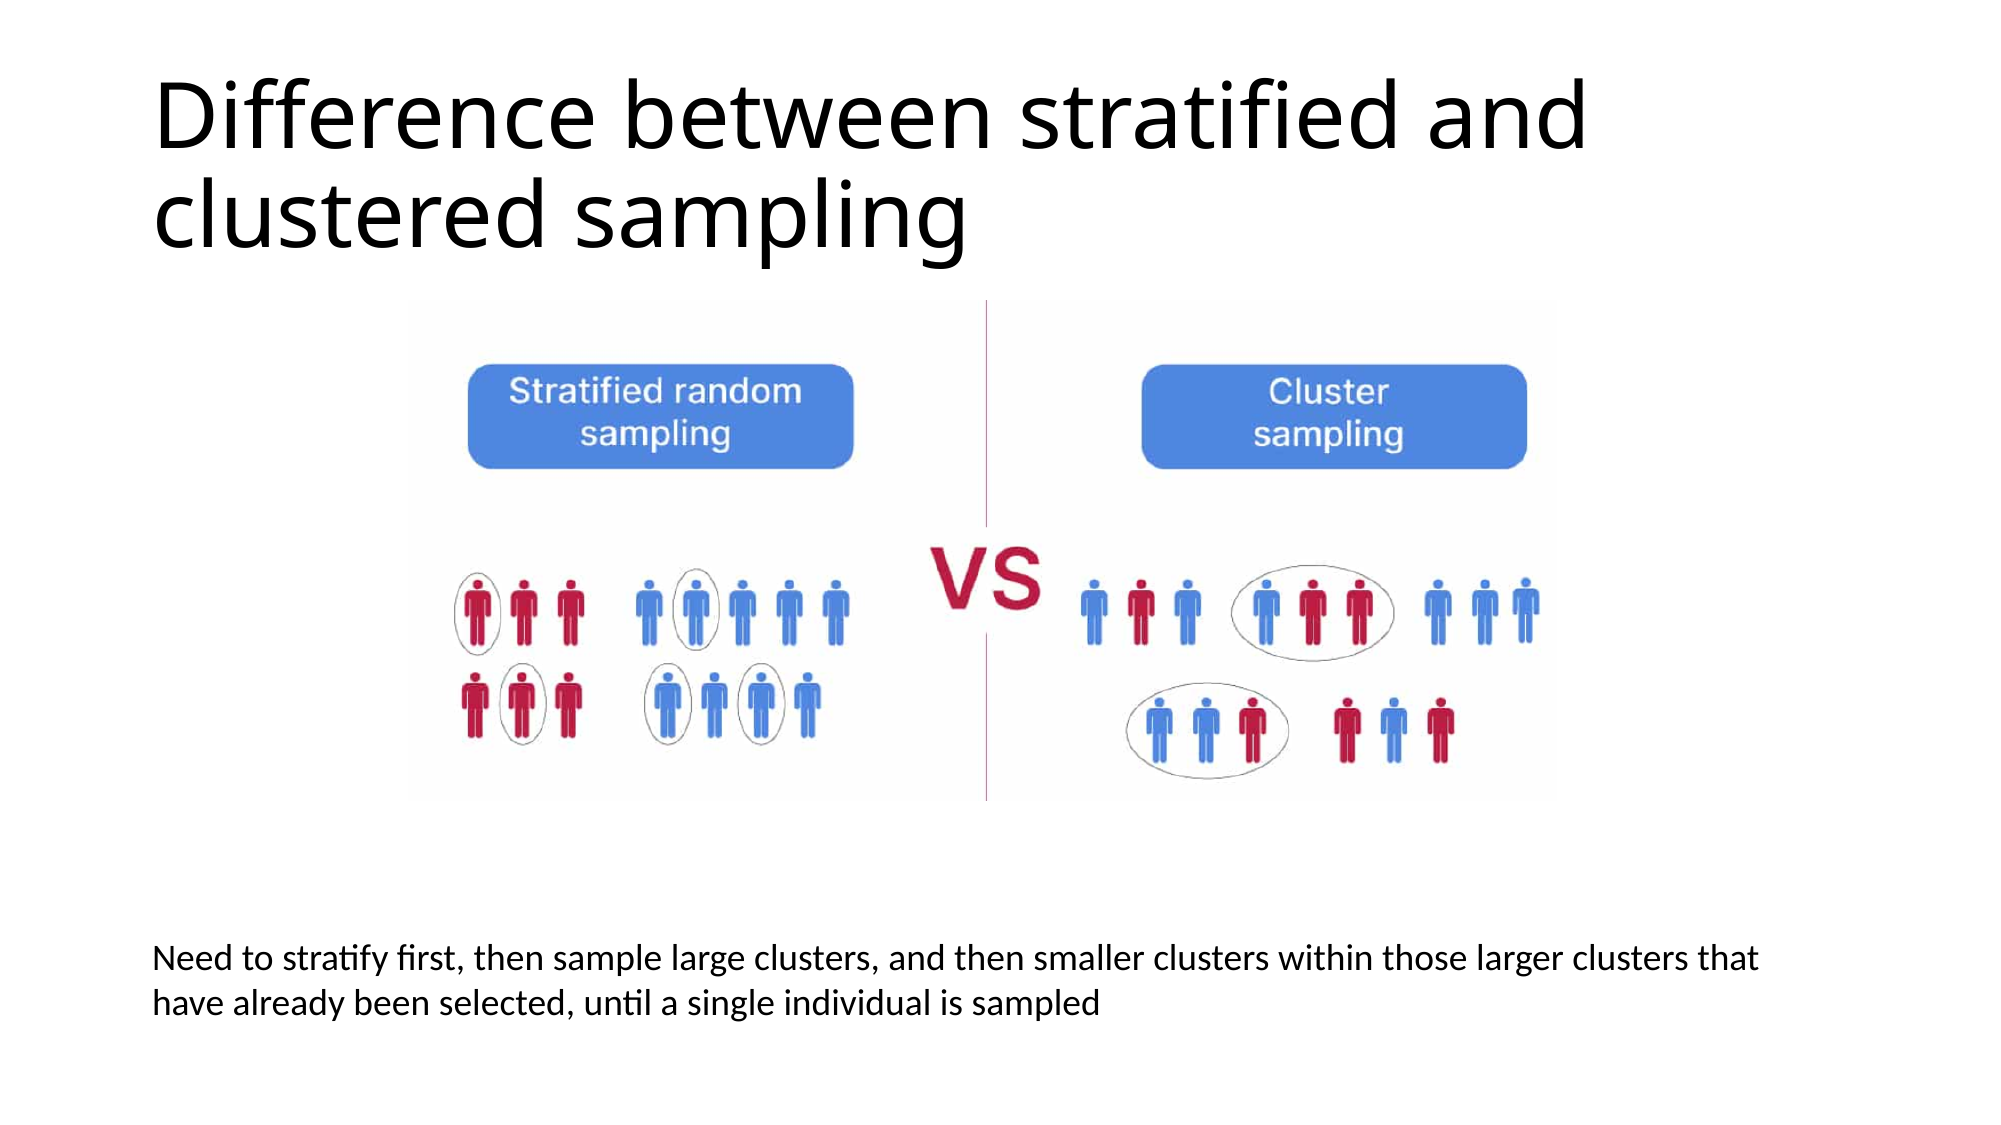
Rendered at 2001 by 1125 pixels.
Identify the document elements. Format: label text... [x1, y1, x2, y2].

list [408, 300, 1557, 801]
title Difference between stratified and clustered sampling [137, 59, 1863, 278]
text_box Need to stratify first, then sample large clusters, and then smaller clusters within those larger clusters that have already been selected, until a single individual is sampled [137, 565, 1785, 1031]
